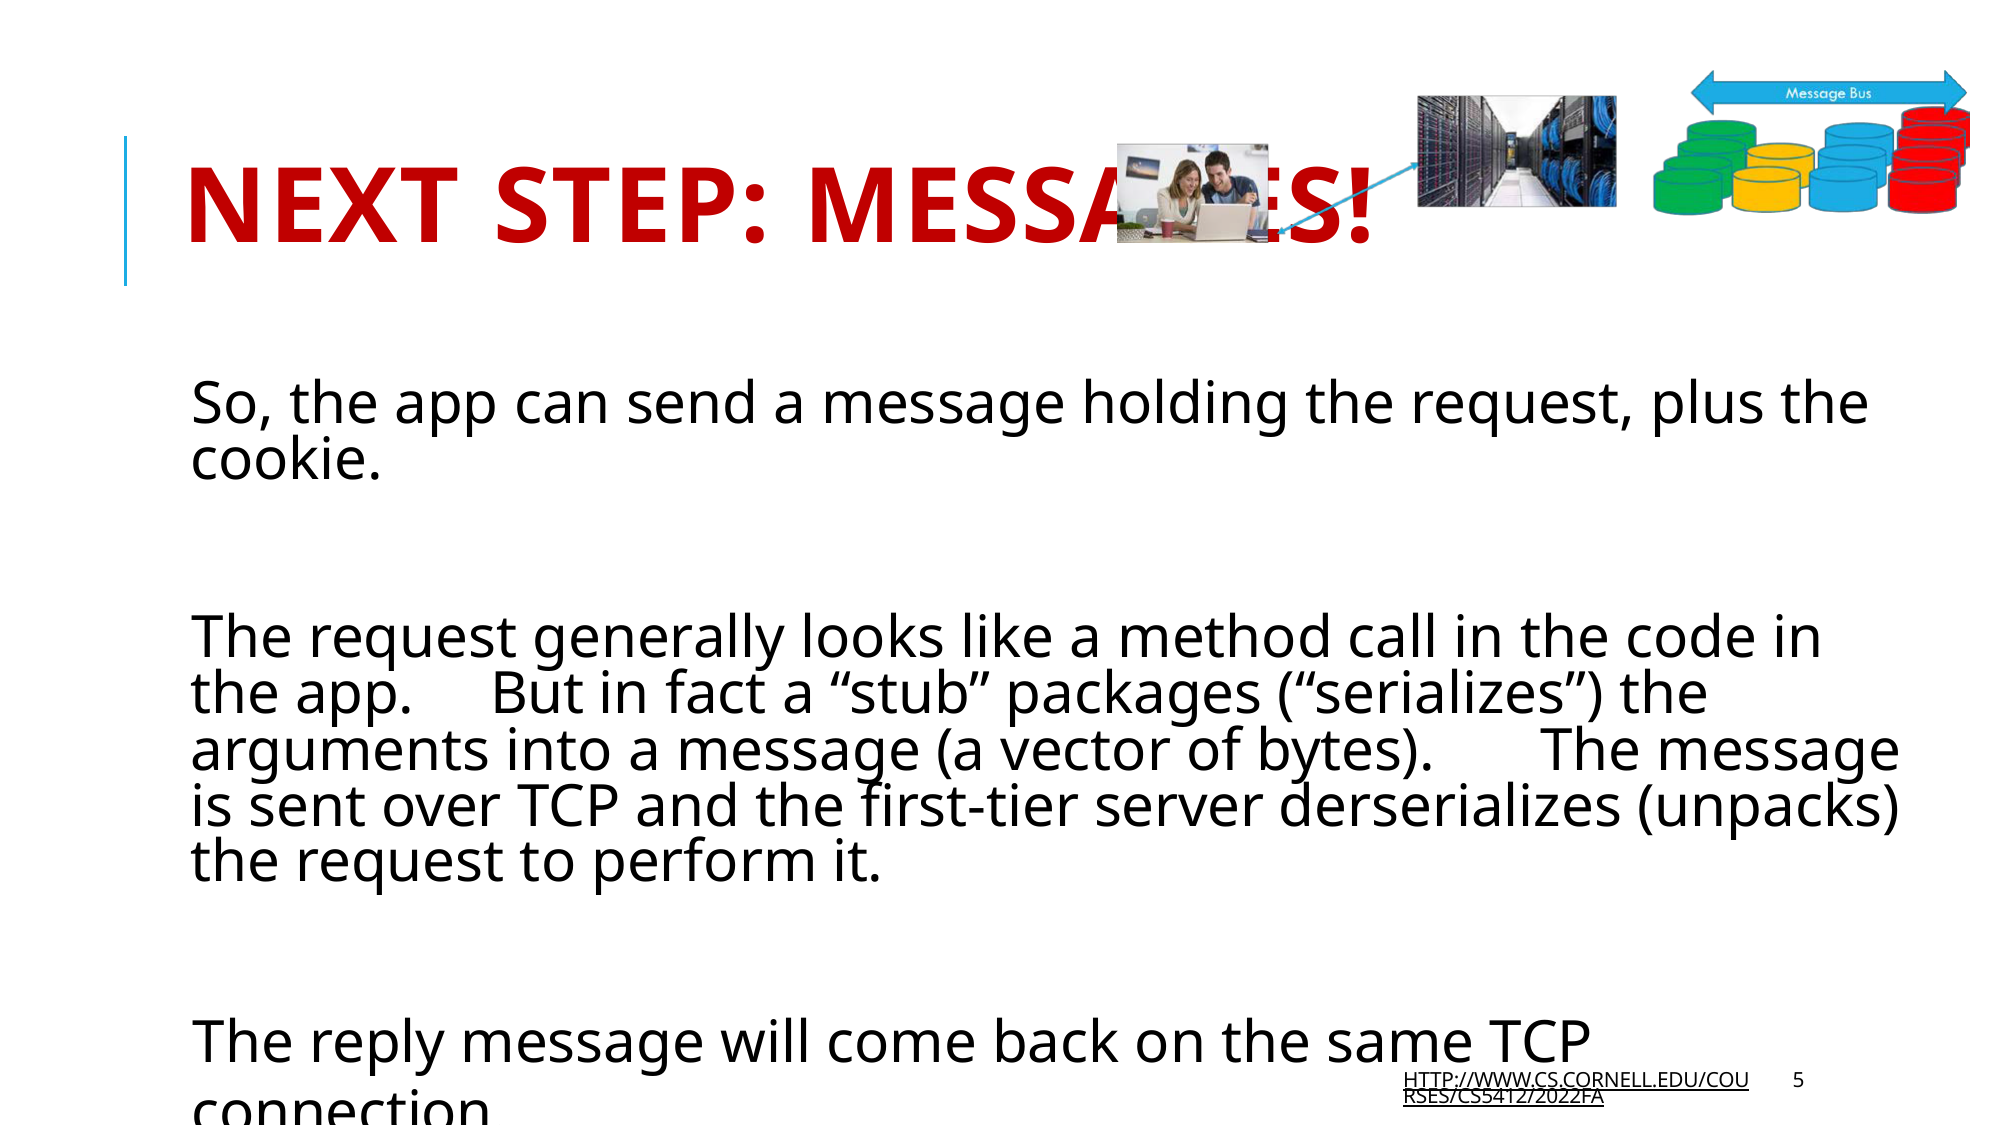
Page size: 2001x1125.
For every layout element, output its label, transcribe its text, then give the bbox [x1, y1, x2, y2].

title NEXT STEP: MESSAGES! [180, 86, 1892, 327]
picture [1116, 70, 1970, 243]
text_box So, the app can send a message holding the request, plus the cookie. The request generally looks like a method call in the code in the app. But in fact a “stub” packages (“serializes”) the arguments into a message (a vector of bytes). The message is sent over TCP and the first-tier server derserializes (unpacks) the request to perform it. The reply message will come back on the same TCP connection. [188, 364, 1907, 1125]
slide_number 5 [1786, 1071, 1817, 1125]
text_box HTTP://WWW.CS.CORNELL.EDU/COURSES/CS5412/2022FA [1401, 1071, 1750, 1096]
